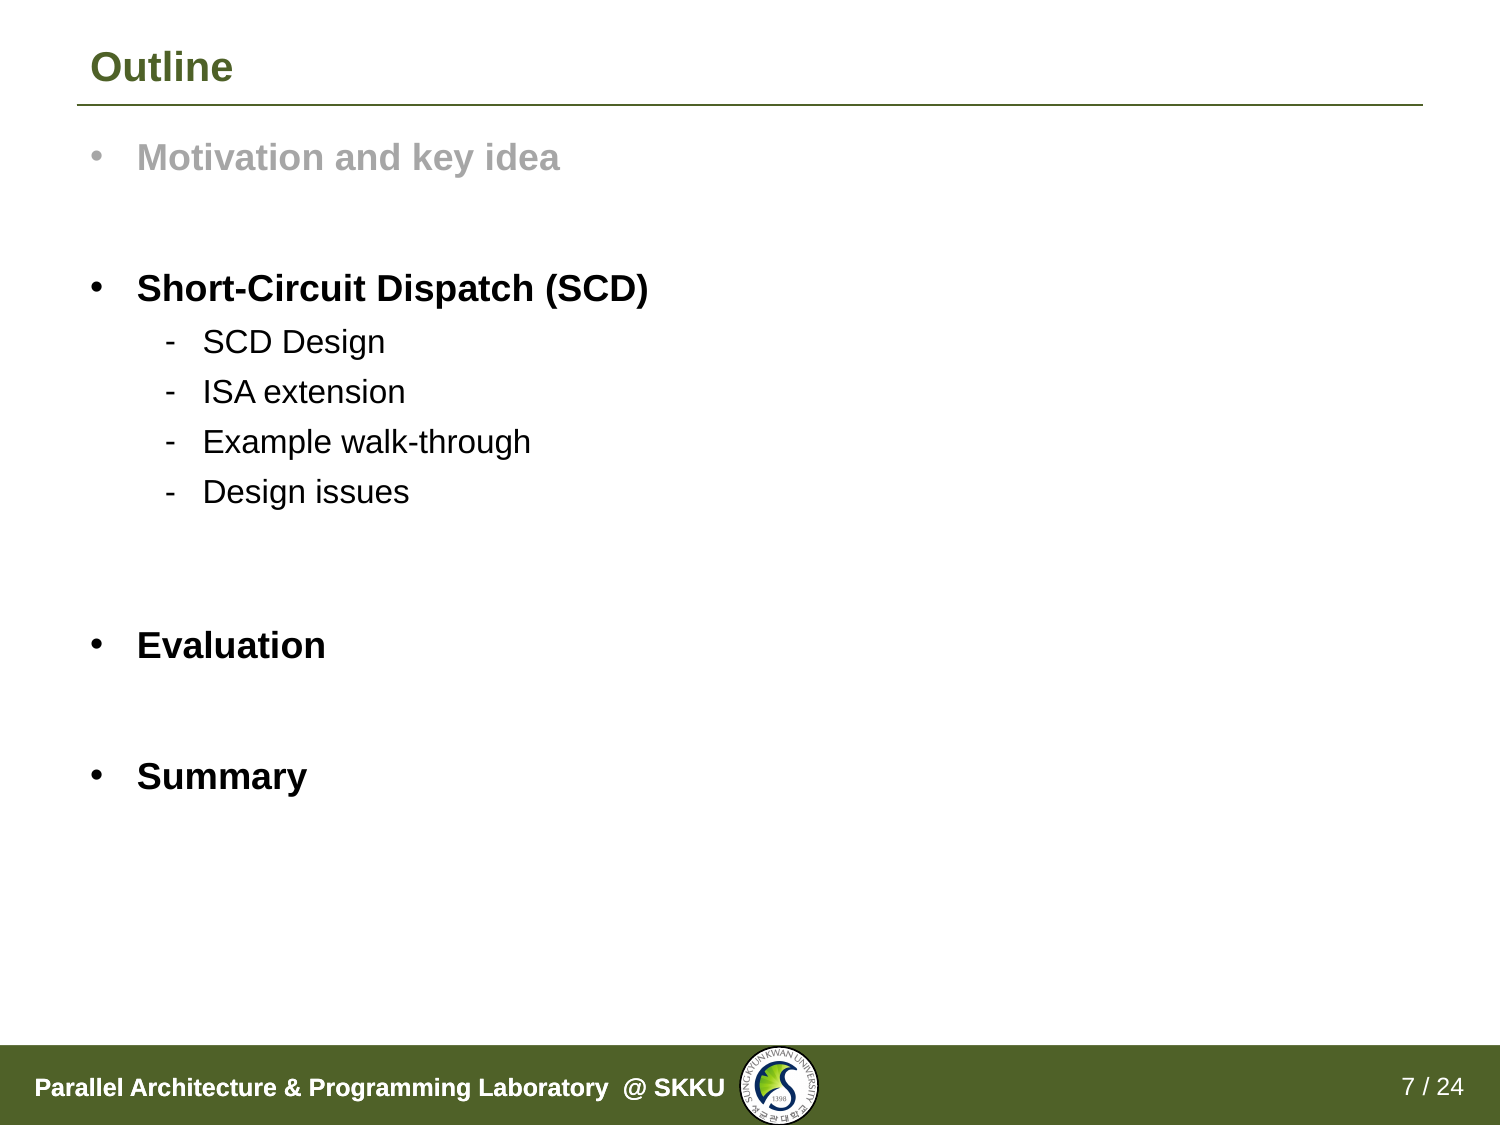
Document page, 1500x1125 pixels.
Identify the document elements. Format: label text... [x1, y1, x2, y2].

slide_number 7 / 24 [1376, 1046, 1490, 1125]
title Outline [75, 30, 1425, 105]
list Motivation and key idea Short-Circuit Dispatch (SCD) SCD Design ISA extension Example walk-through Design issues Evaluation Summary [75, 125, 1425, 1005]
picture [742, 1049, 816, 1123]
